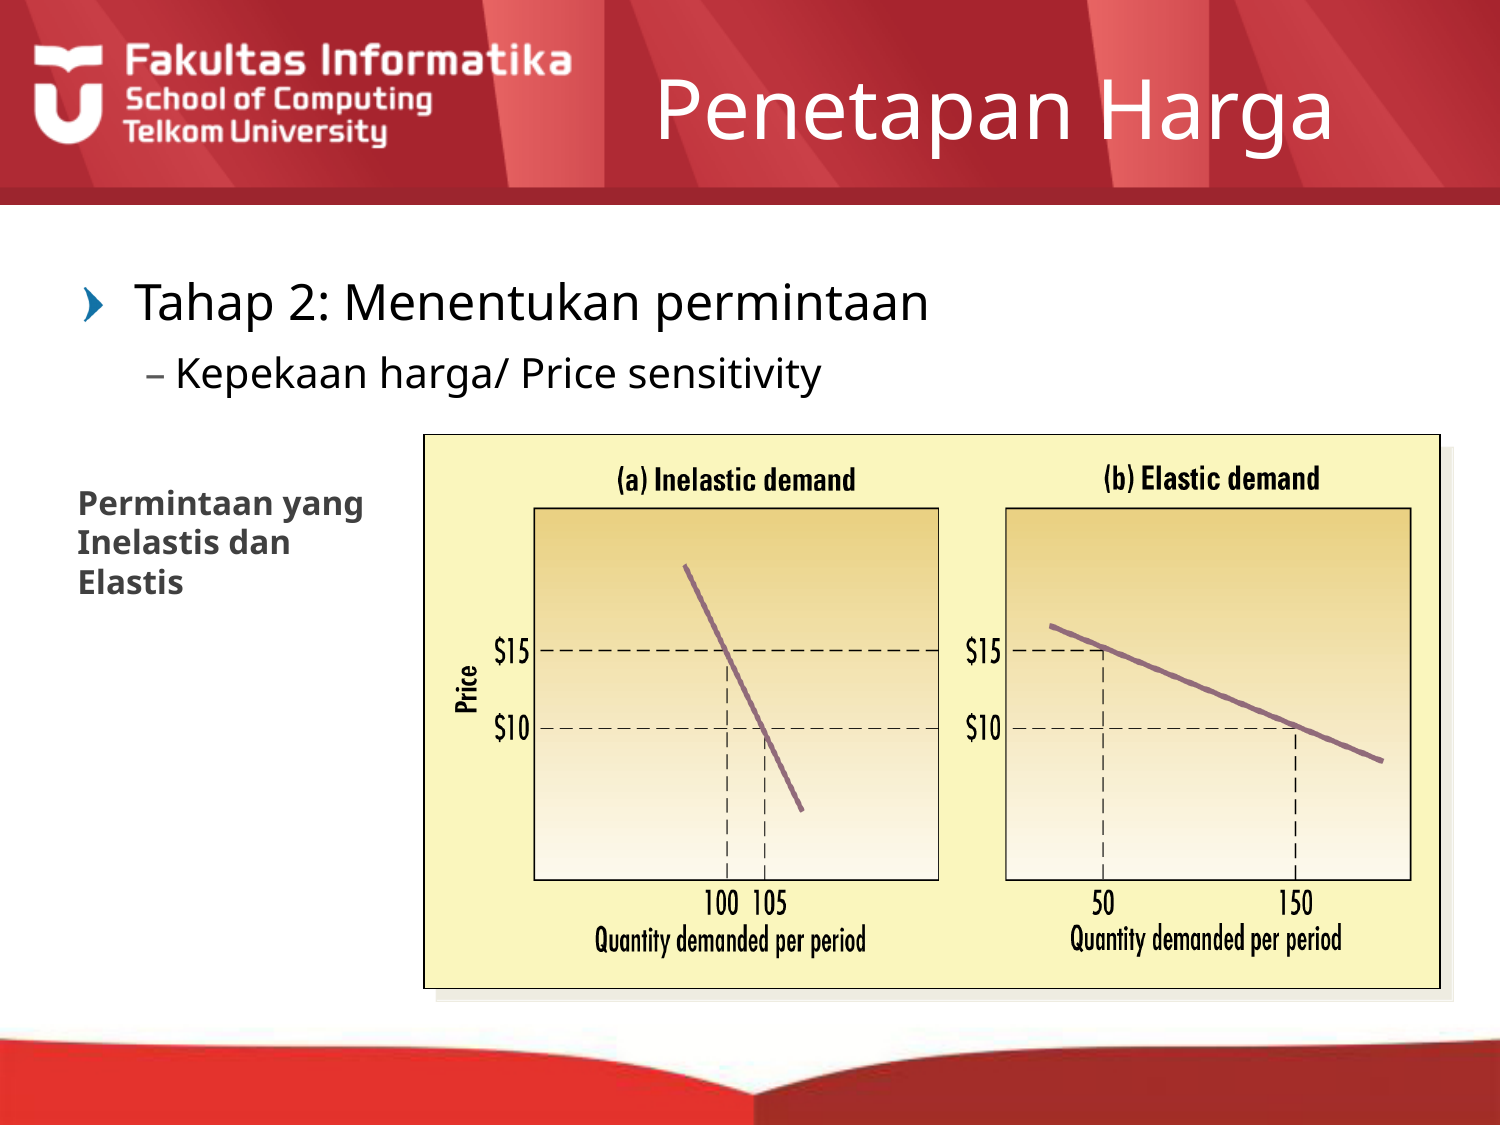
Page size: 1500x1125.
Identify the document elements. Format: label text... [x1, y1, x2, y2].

list Tahap 2: Menentukan permintaan Kepekaan harga/ Price sensitivity [62, 262, 1338, 436]
picture [0, 1024, 1500, 1125]
title Permintaan yang Inelastis dan Elastis [62, 436, 388, 648]
text_box Penetapan Harga [602, 12, 1388, 200]
picture [0, 0, 1500, 205]
picture [77, 276, 107, 324]
picture [424, 434, 1440, 989]
